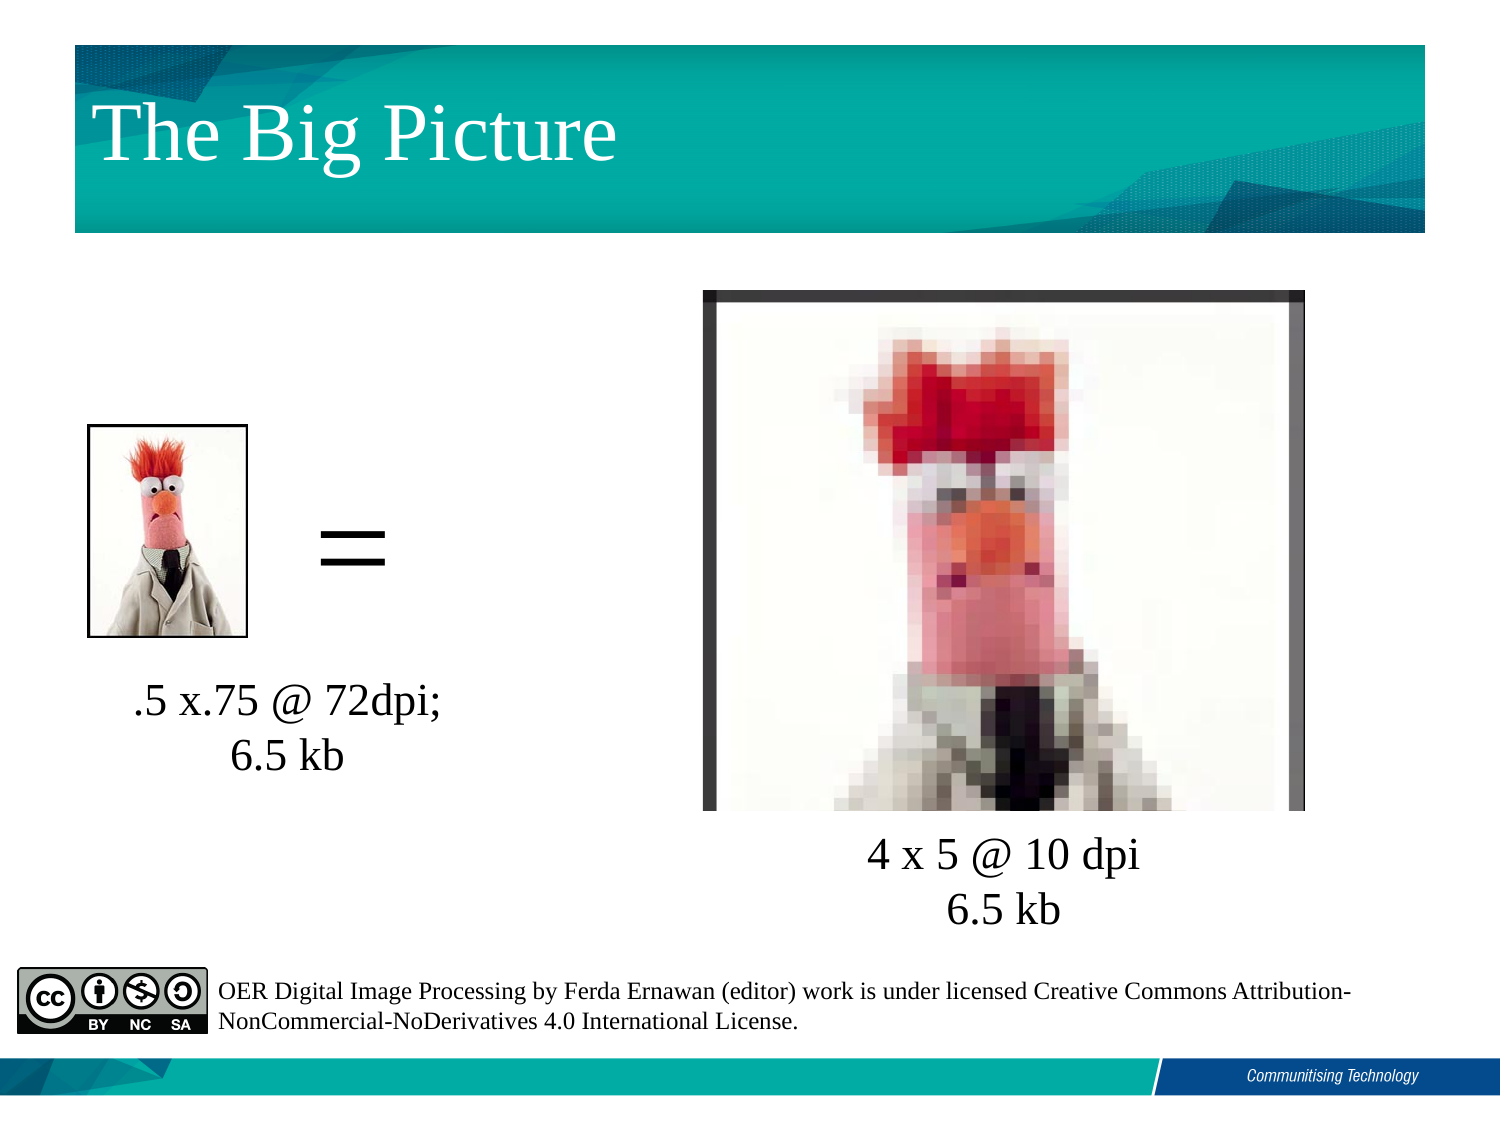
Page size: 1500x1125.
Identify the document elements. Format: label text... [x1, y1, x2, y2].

title The Big Picture [76, 78, 1352, 176]
text_box .5 x.75 @ 72dpi; 6.5 kb [75, 662, 500, 788]
picture [0, 0, 1500, 1125]
text_box = [299, 450, 375, 630]
text_box 4 x 5 @ 10 dpi 6.5 kb [641, 816, 1367, 942]
